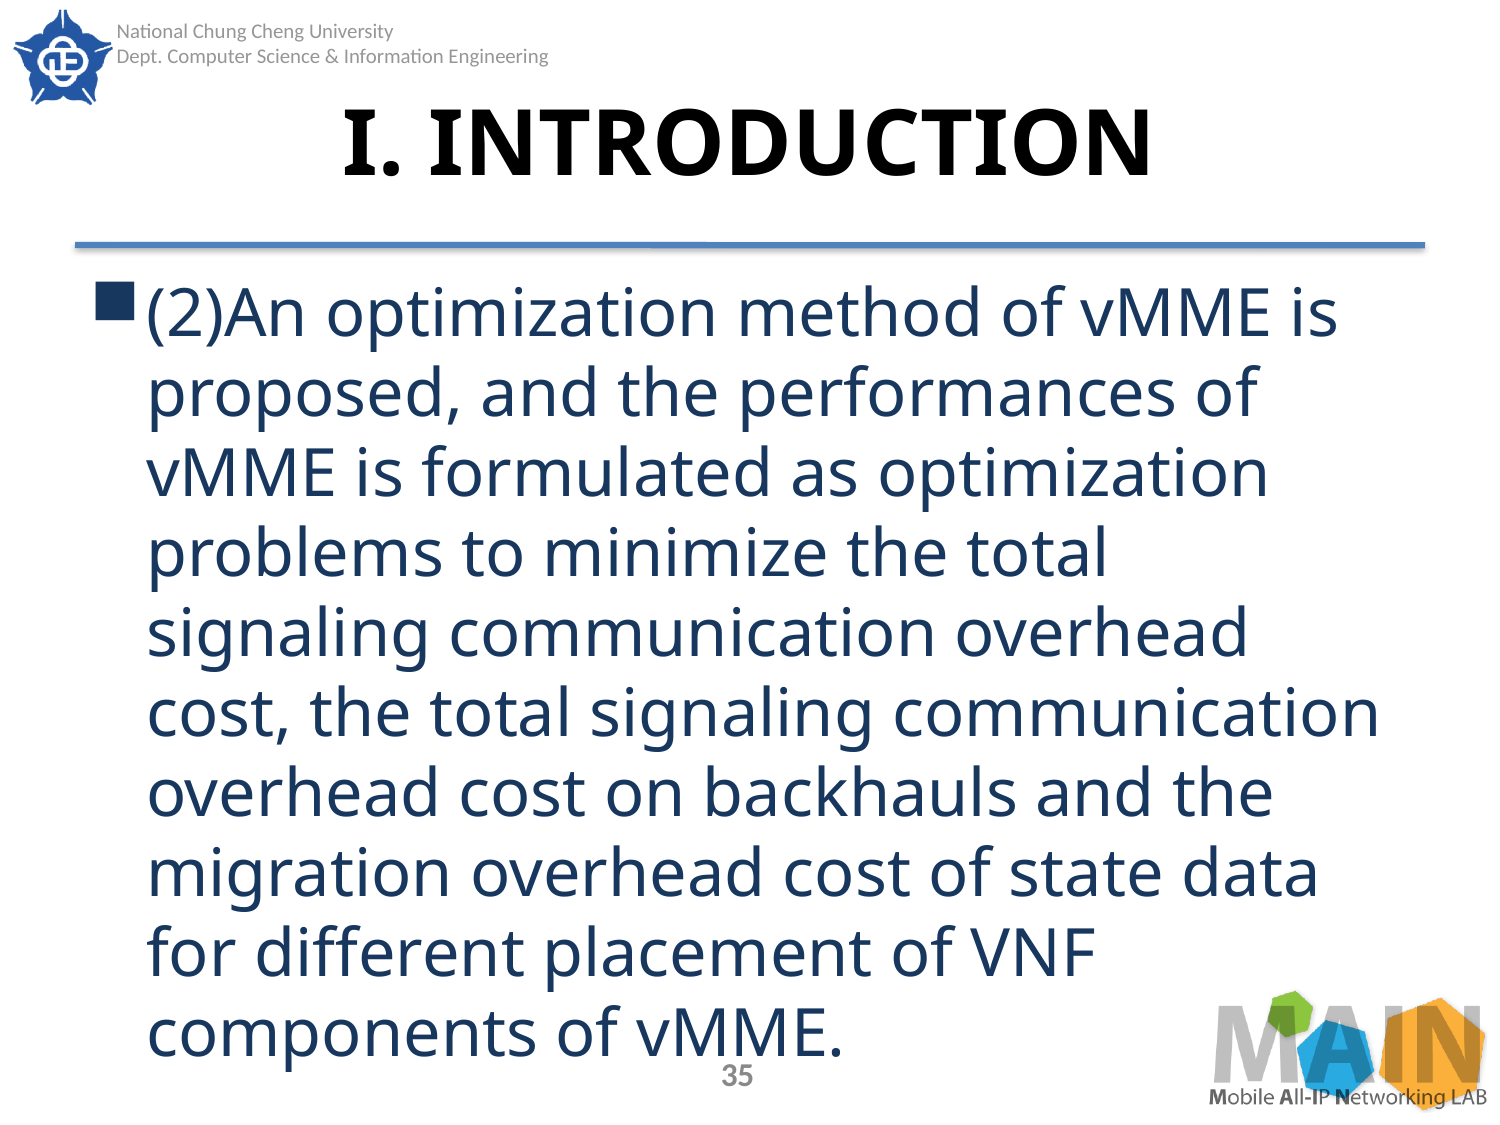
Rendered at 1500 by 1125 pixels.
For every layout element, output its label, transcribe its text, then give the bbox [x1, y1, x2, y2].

list (2)An optimization method of vMME is proposed, and the performances of vMME is formulated as optimization problems to minimize the total signaling communication overhead cost, the total signaling communication overhead cost on backhauls and the migration overhead cost of state data for different placement of VNF components of vMME. [75, 262, 1425, 1005]
slide_number 35 [562, 1042, 913, 1103]
title I. INTRODUCTION [75, 45, 1425, 233]
picture [1050, 987, 1488, 1113]
picture [0, 0, 126, 113]
